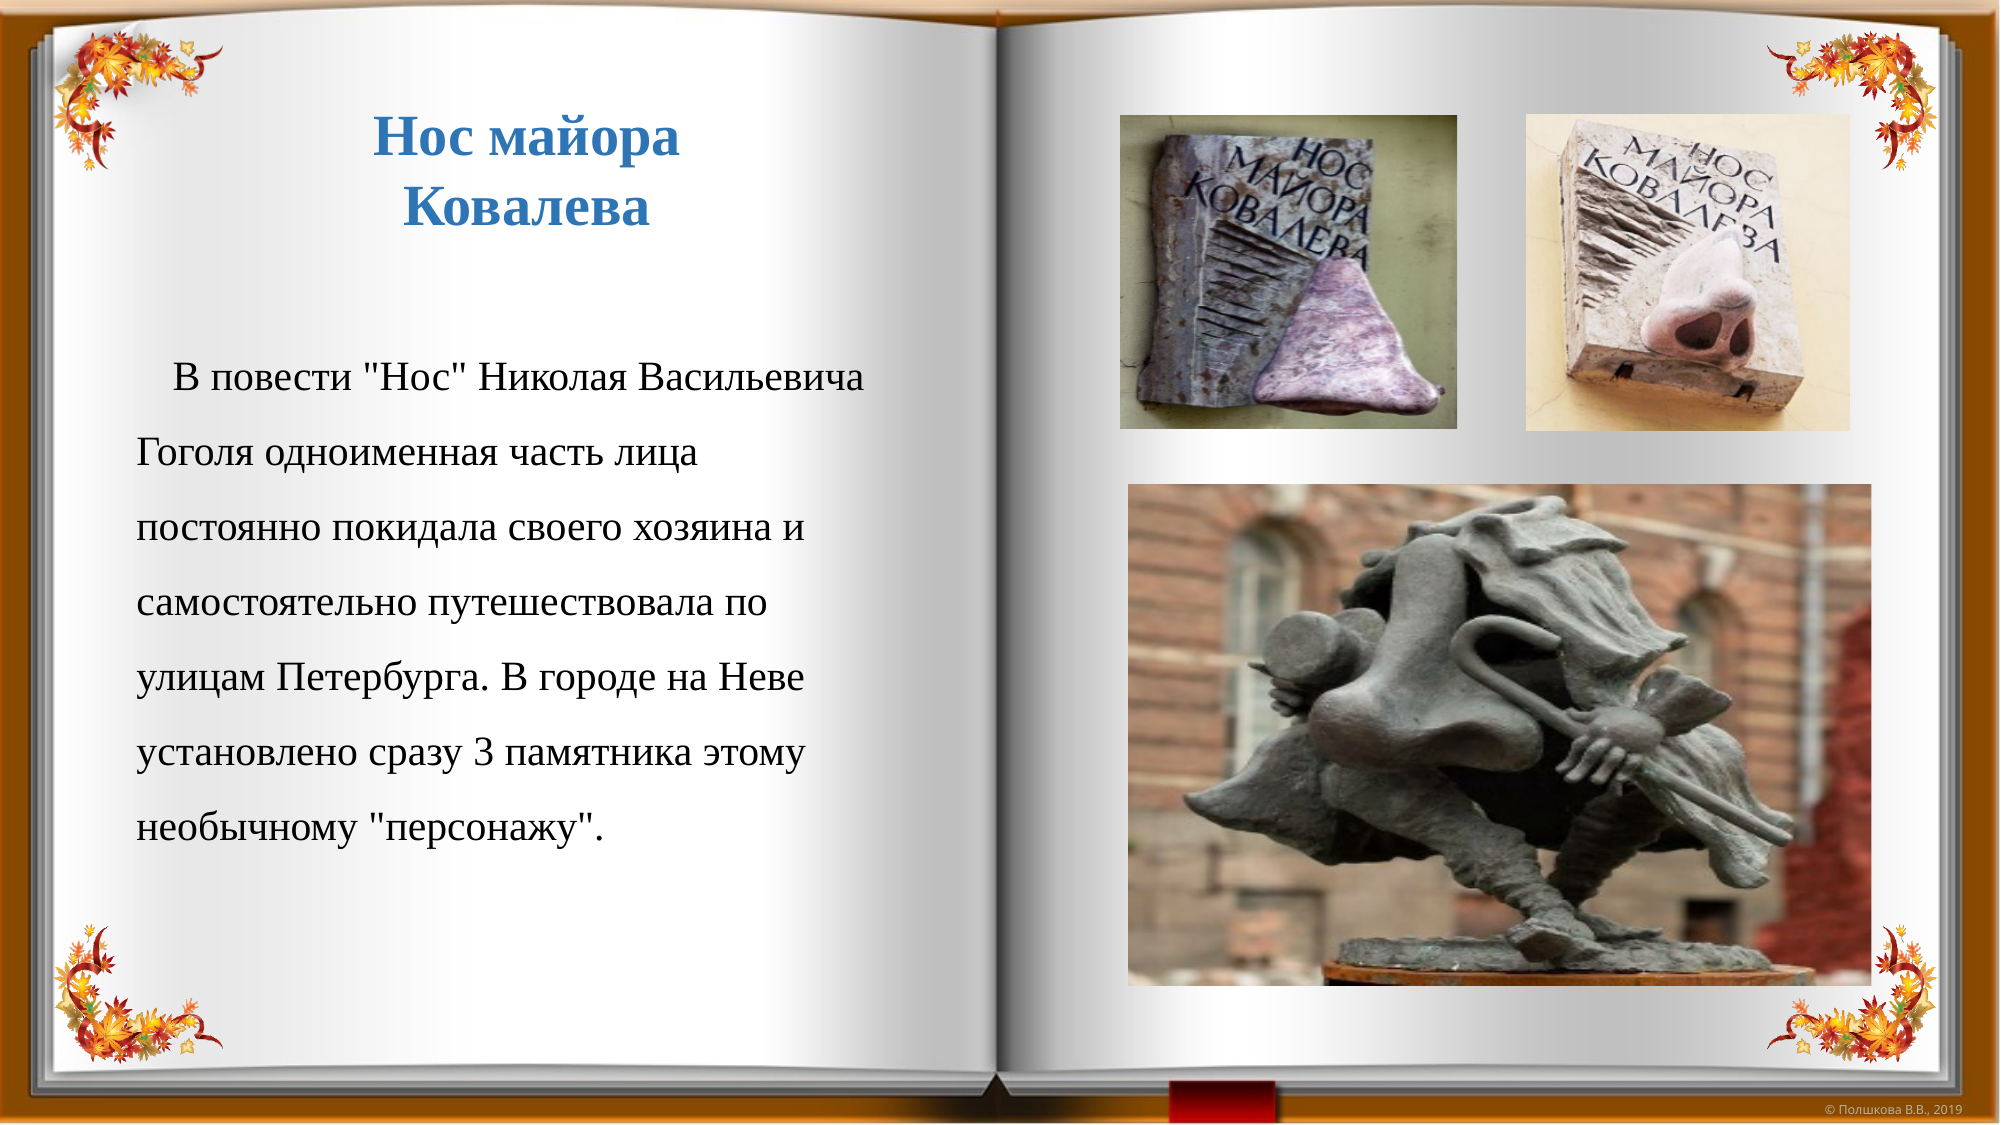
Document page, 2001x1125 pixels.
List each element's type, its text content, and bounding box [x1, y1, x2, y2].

text_box В повести "Нос" Николая Васильевича Гоголя одноименная часть лица постоянно покидала своего хозяина и самостоятельно путешествовала по улицам Петербурга. В городе на Неве установлено сразу 3 памятника этому необычному "персонажу". [121, 316, 896, 857]
picture [0, 0, 2001, 1125]
text_box Нос майора Ковалева [354, 90, 700, 245]
